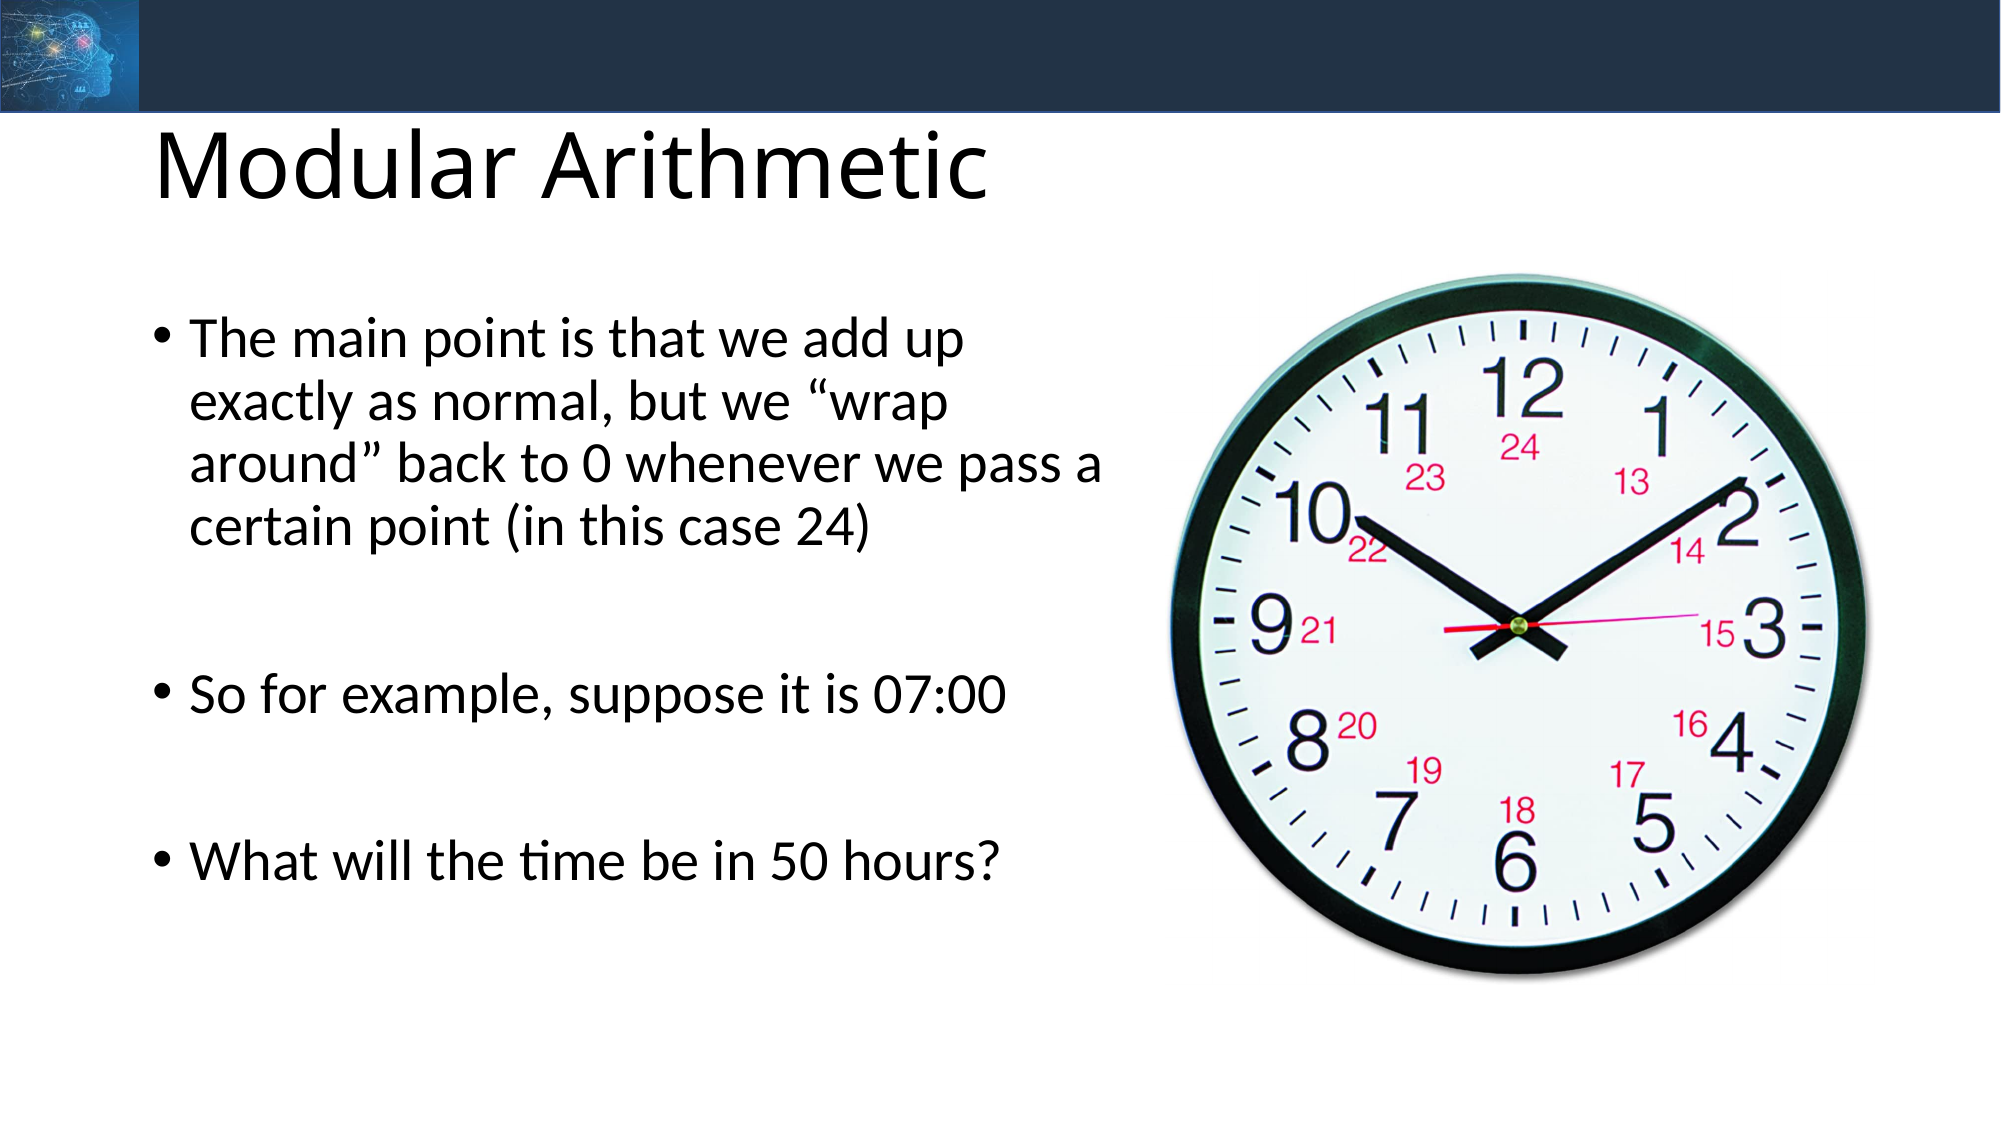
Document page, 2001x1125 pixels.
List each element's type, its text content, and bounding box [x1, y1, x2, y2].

picture [2, 0, 139, 111]
title Modular Arithmetic [137, 59, 1863, 278]
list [1165, 270, 1875, 985]
list The main point is that we add up exactly as normal, but we “wrap around” back to 0 whenever we pass a certain point (in this case 24) So for example, suppose it is 07:00 What will the time be in 50 hours? [137, 299, 1141, 1014]
